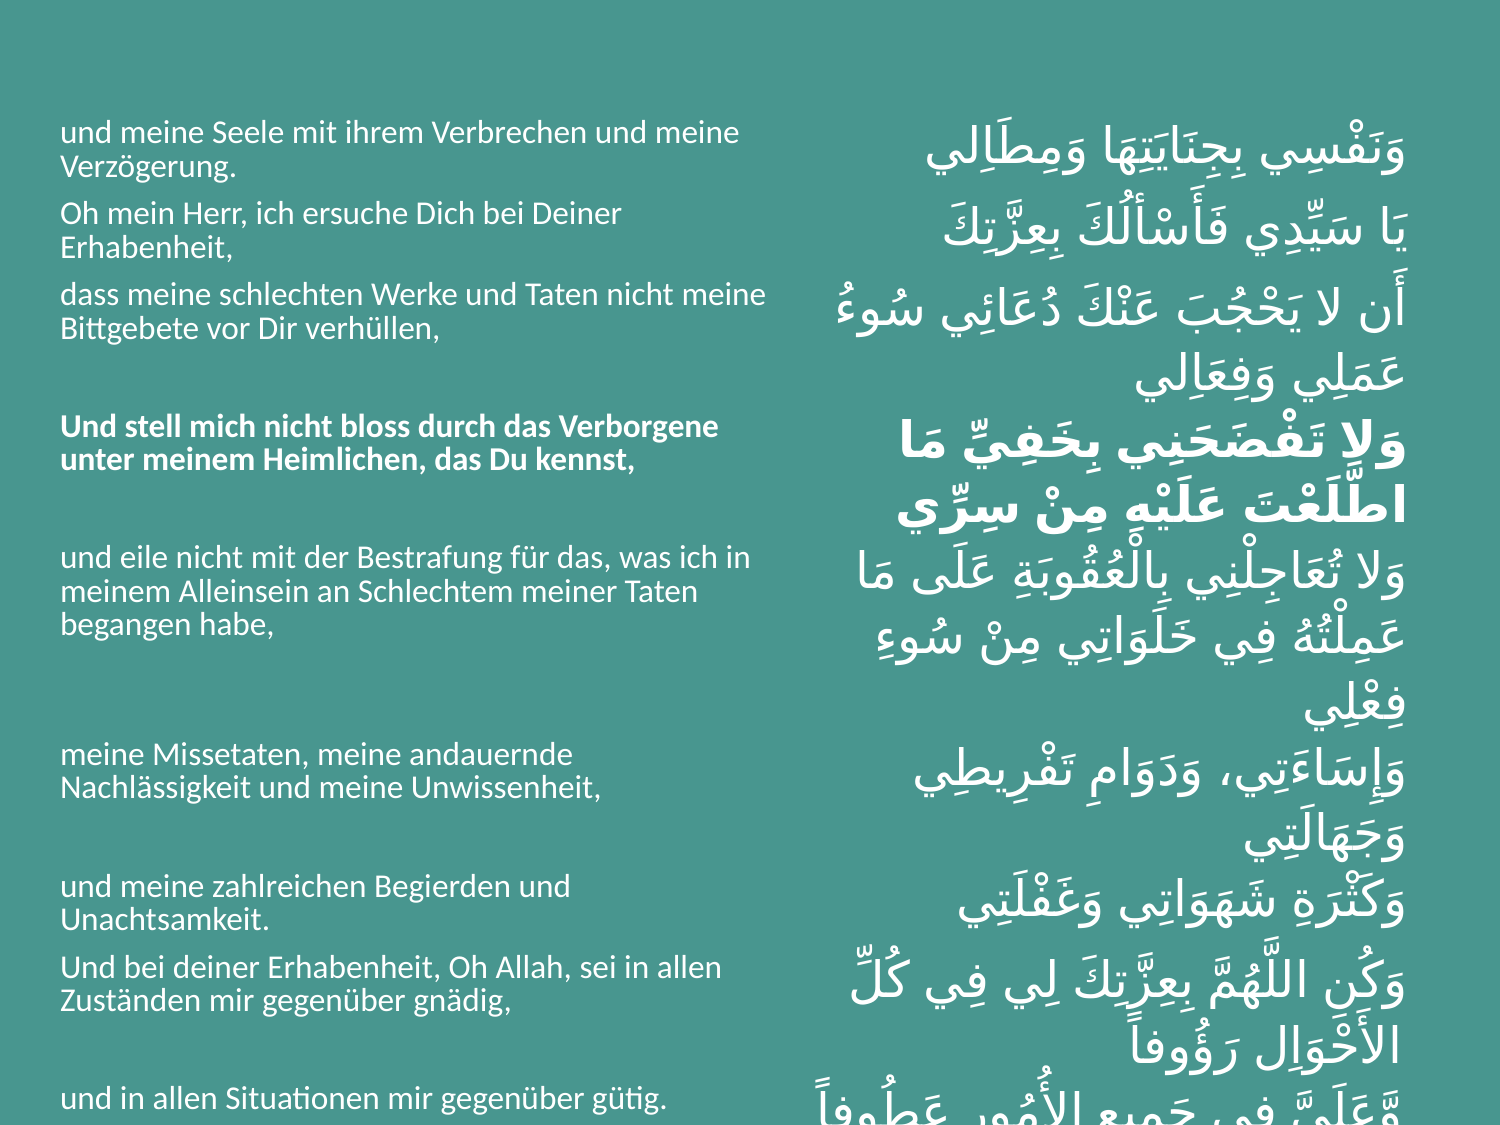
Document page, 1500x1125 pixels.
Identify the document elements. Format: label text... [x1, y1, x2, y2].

table_header وَنَفْسِي بِجِنَايَتِهَا وَمِطَاِلي [770, 118, 1409, 199]
table_cell meine Missetaten, meine andauernde Nachlässigkeit und meine Unwissenheit, [59, 740, 770, 871]
table_cell وَلا تُعَاجِلْنِي بِالْعُقُوبَةِ عَلَى مَا عَمِلْتُهُ فِي خَلَوَاتِي مِنْ سُوءِ فِعْلِي [770, 543, 1409, 740]
table_cell يَا سَيِّدِي فَأَسْألُكَ بِعِزَّتِكَ [770, 199, 1409, 280]
table_cell dass meine schlechten Werke und Taten nicht meine Bittgebete vor Dir verhüllen, [59, 280, 770, 411]
table_cell und meine zahlreichen Begierden und Unachtsamkeit. [59, 871, 770, 952]
table_cell Und stell mich nicht bloss durch das Verborgene unter meinem Heimlichen, das Du kennst, [59, 411, 770, 543]
table_cell und in allen Situationen mir gegenüber gütig. [59, 1084, 770, 1125]
table_cell وَلا تَفْضَحَنِي بِخَفِيِّ مَا اطَّلَعْتَ عَلَيْهِ مِنْ سِرِّي [770, 411, 1409, 543]
table_cell وَإِسَاءَتِي، وَدَوَامِ تَفْرِيطِي وَجَهَالَتِي [770, 740, 1409, 871]
table_cell وَكُنِ اللَّهُمَّ بِعِزَّتِكَ لِي فِي كُلِّ الأَحْوَاِل رَؤُوفاً [770, 952, 1409, 1084]
table_cell und eile nicht mit der Bestrafung für das, was ich in meinem Alleinsein an Schlechtem meiner Taten begangen habe, [59, 543, 770, 740]
table_cell Oh mein Herr, ich ersuche Dich bei Deiner Erhabenheit, [59, 199, 770, 280]
table_cell أَن لا يَحْجُبَ عَنْكَ دُعَائِي سُوءُ عَمَلِي وَفِعَاِلي [770, 280, 1409, 411]
table_header und meine Seele mit ihrem Verbrechen und meine Verzögerung. [59, 118, 770, 199]
table_cell وَّعَلَيَّ فِي جَمِيعِ الأُمُورِ عَطُوفاً [770, 1084, 1409, 1125]
table_cell Und bei deiner Erhabenheit, Oh Allah, sei in allen Zuständen mir gegenüber gnädig, [59, 952, 770, 1084]
table_cell وَكَثْرَةِ شَهَوَاتِي وَغَفْلَتِي [770, 871, 1409, 952]
